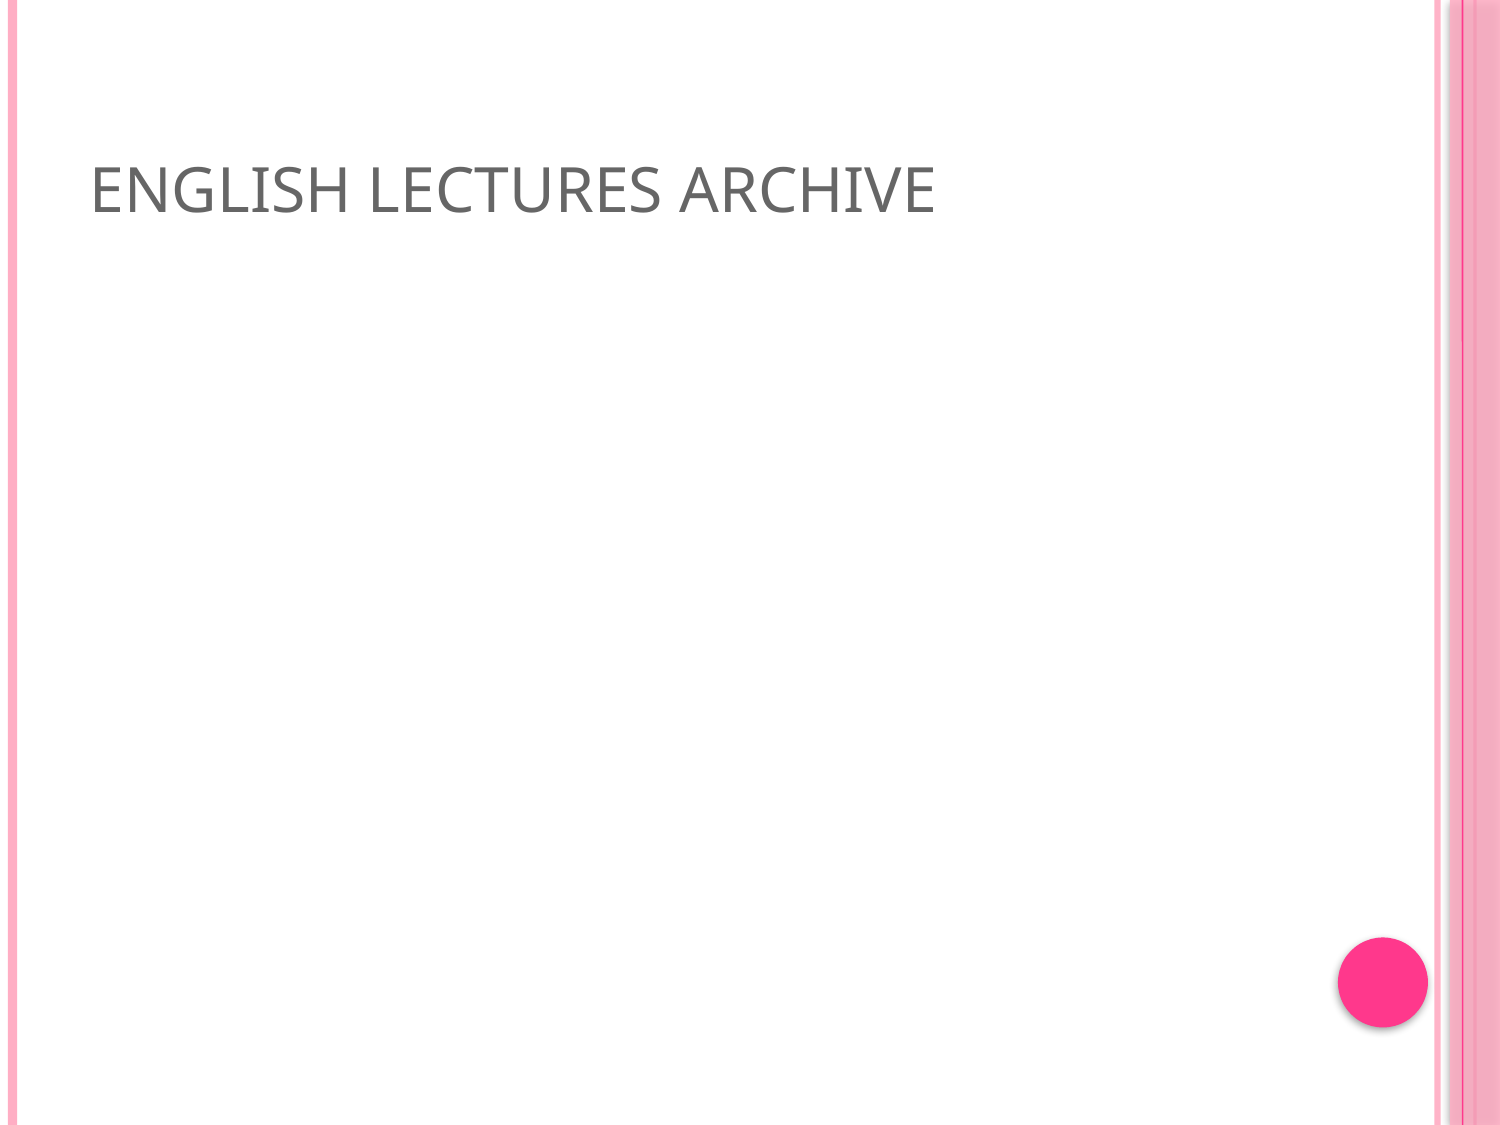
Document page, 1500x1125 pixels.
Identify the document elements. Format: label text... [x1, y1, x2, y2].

title English Lectures Archive [75, 45, 1300, 233]
